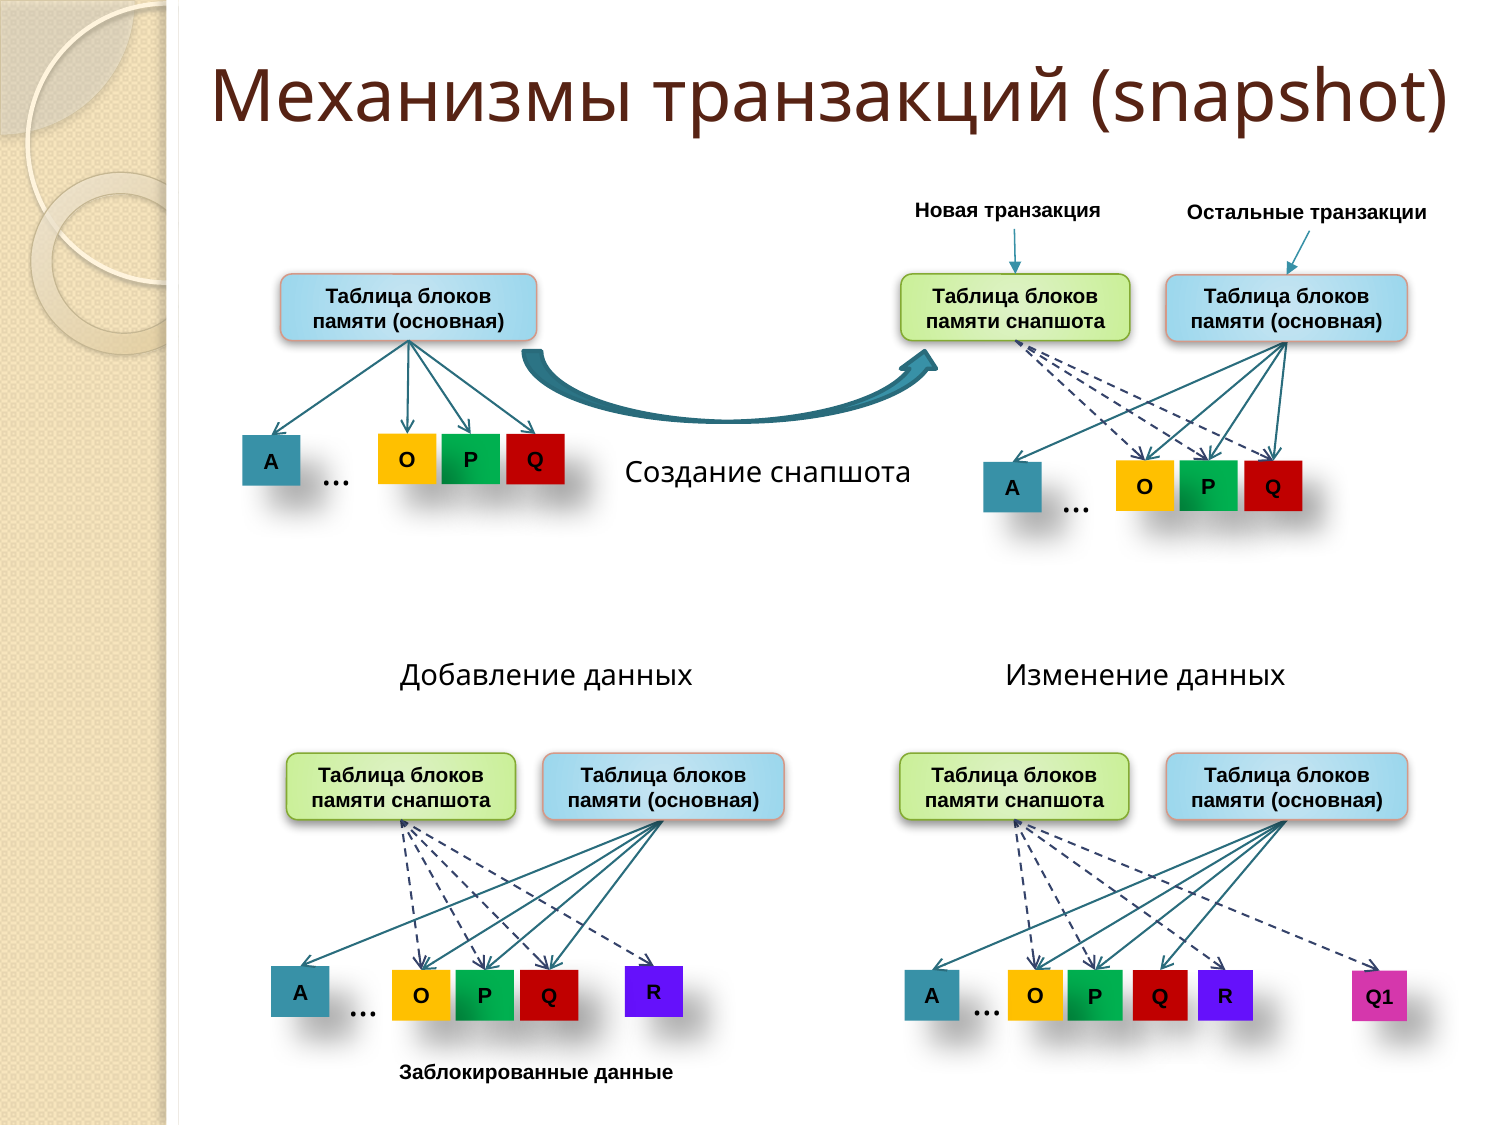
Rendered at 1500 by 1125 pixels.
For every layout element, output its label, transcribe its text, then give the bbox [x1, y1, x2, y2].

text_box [1286, 231, 1310, 275]
text_box Остальные транзакции [1172, 191, 1447, 231]
text_box Q1 [1352, 970, 1407, 1022]
text_box Таблица блоков памяти (основная) [1309, 752, 1409, 821]
title Механизмы транзакций (snapshot) [194, 30, 1473, 154]
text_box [400, 819, 550, 971]
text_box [242, 273, 1303, 1021]
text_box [300, 819, 396, 967]
text_box Новая транзакция [899, 189, 1129, 229]
text_box Таблица блоков памяти (основная) [1309, 274, 1409, 343]
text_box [1014, 819, 1380, 971]
text_box Заблокированные данные [384, 1051, 724, 1091]
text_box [553, 819, 664, 967]
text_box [931, 819, 1008, 971]
